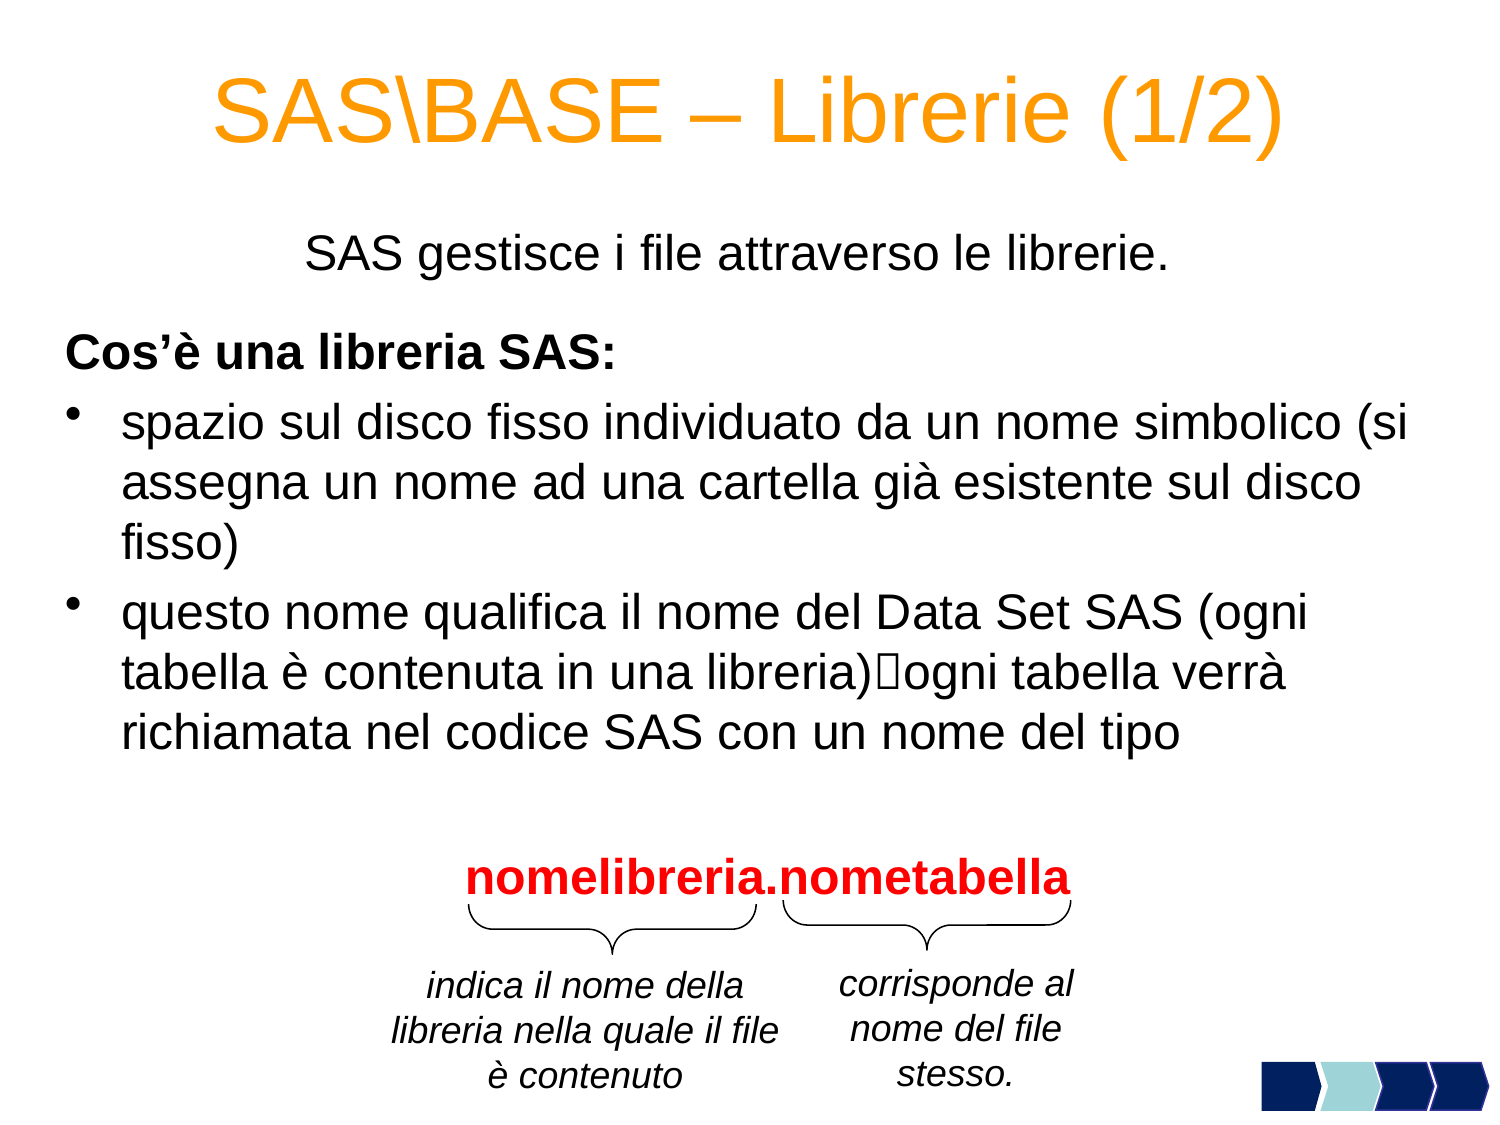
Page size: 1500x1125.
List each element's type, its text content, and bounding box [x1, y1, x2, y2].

text_box [1321, 1062, 1380, 1111]
text_box [1375, 1062, 1434, 1111]
text_box Cos’è una libreria SAS: spazio sul disco fisso individuato da un nome simbolico (si assegna un nome ad una cartella già esistente sul disco fisso) questo nome qualifica il nome del Data Set SAS (ogni tabella è contenuta in una libreria)ogni tabella verrà richiamata nel codice SAS con un nome del tipo [49, 312, 1475, 913]
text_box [374, 837, 1238, 1125]
title SAS\BASE – Librerie (1/2) [75, 12, 1425, 200]
text_box SAS gestisce i file attraverso le librerie. [12, 212, 1463, 373]
text_box [1430, 1062, 1489, 1111]
text_box [1262, 1062, 1321, 1111]
